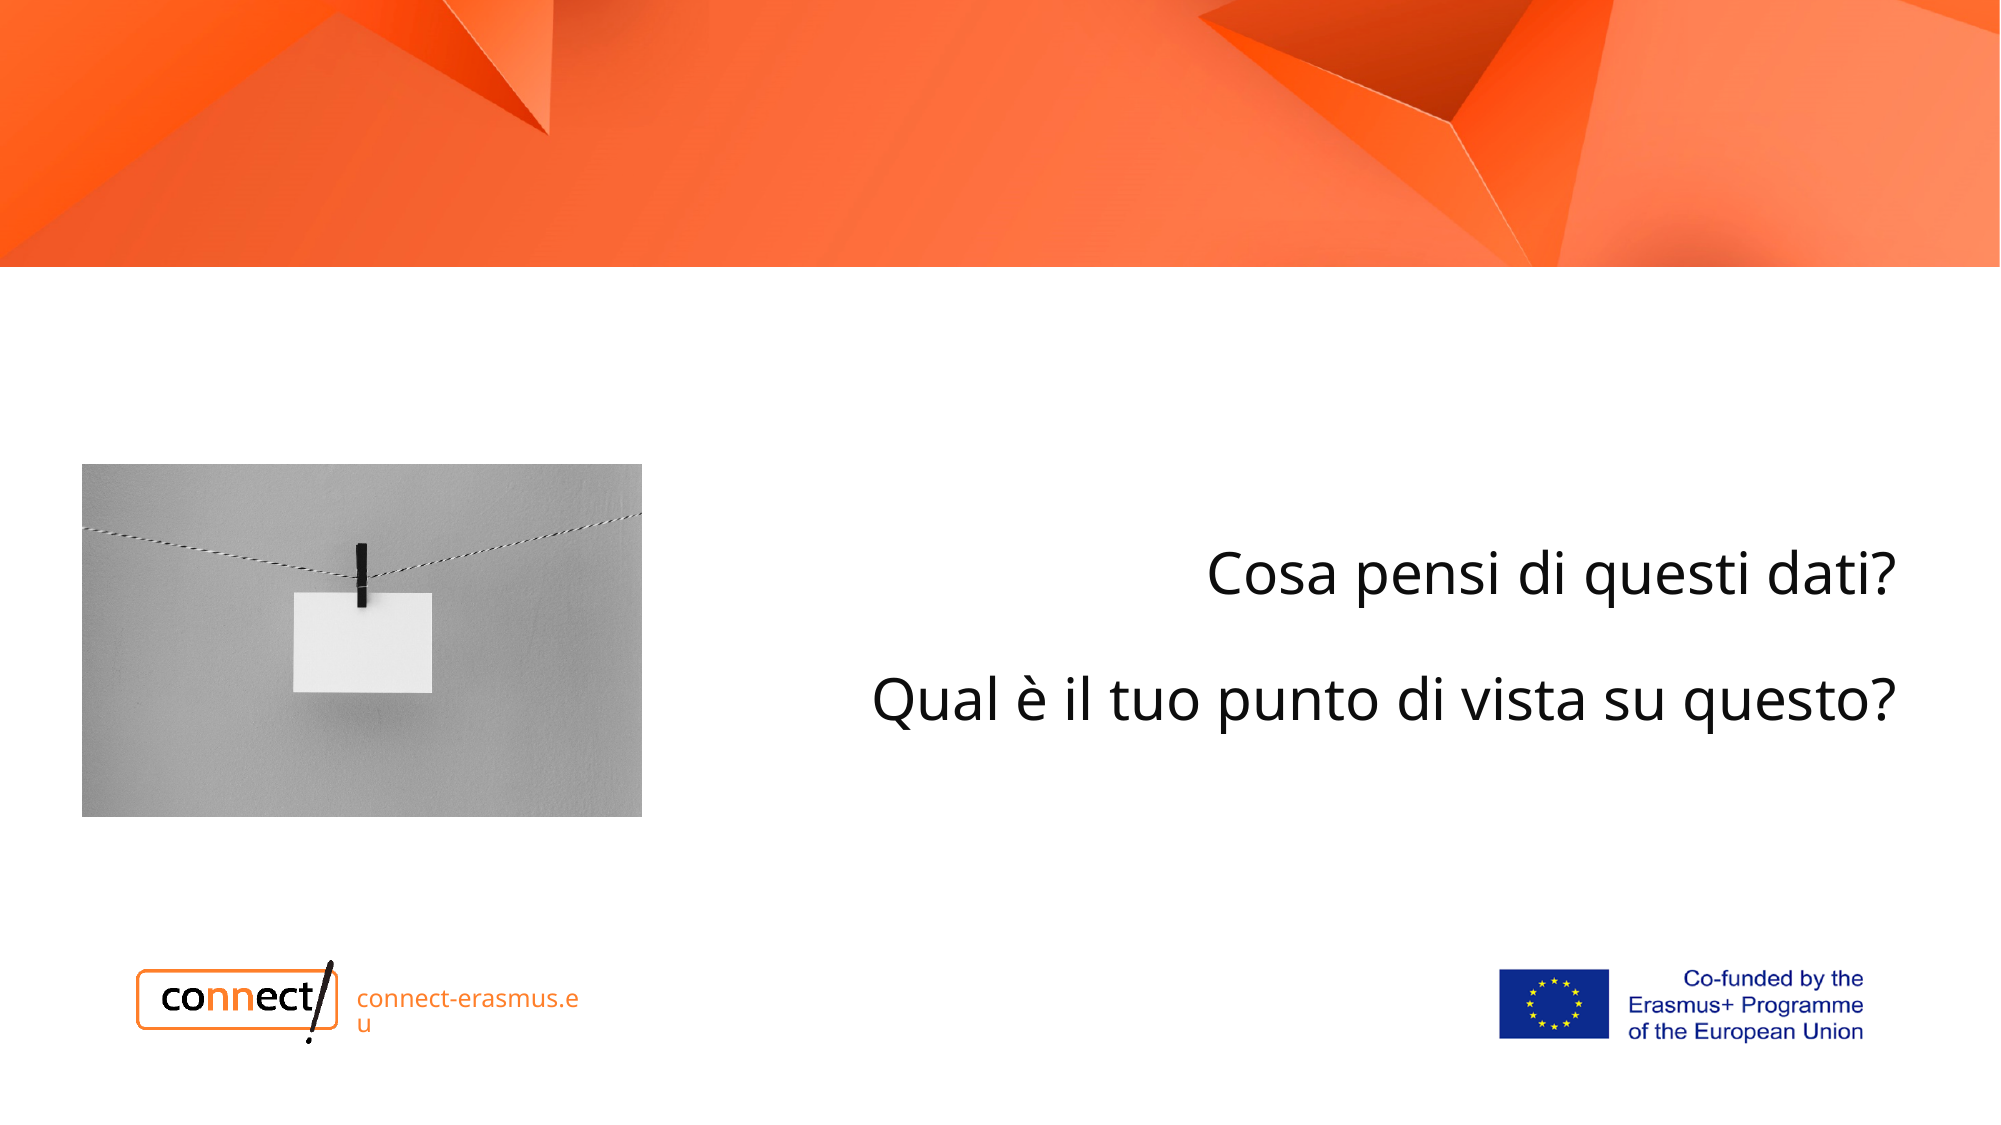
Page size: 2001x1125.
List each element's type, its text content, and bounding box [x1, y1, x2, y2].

picture [82, 464, 642, 817]
footer connect-erasmus.eu [341, 976, 607, 1022]
picture [2, 0, 2000, 267]
picture [136, 960, 338, 1044]
picture [1498, 968, 1863, 1044]
text_box Cosa pensi di questi dati? Qual è il tuo punto di vista su questo? [730, 464, 1912, 741]
